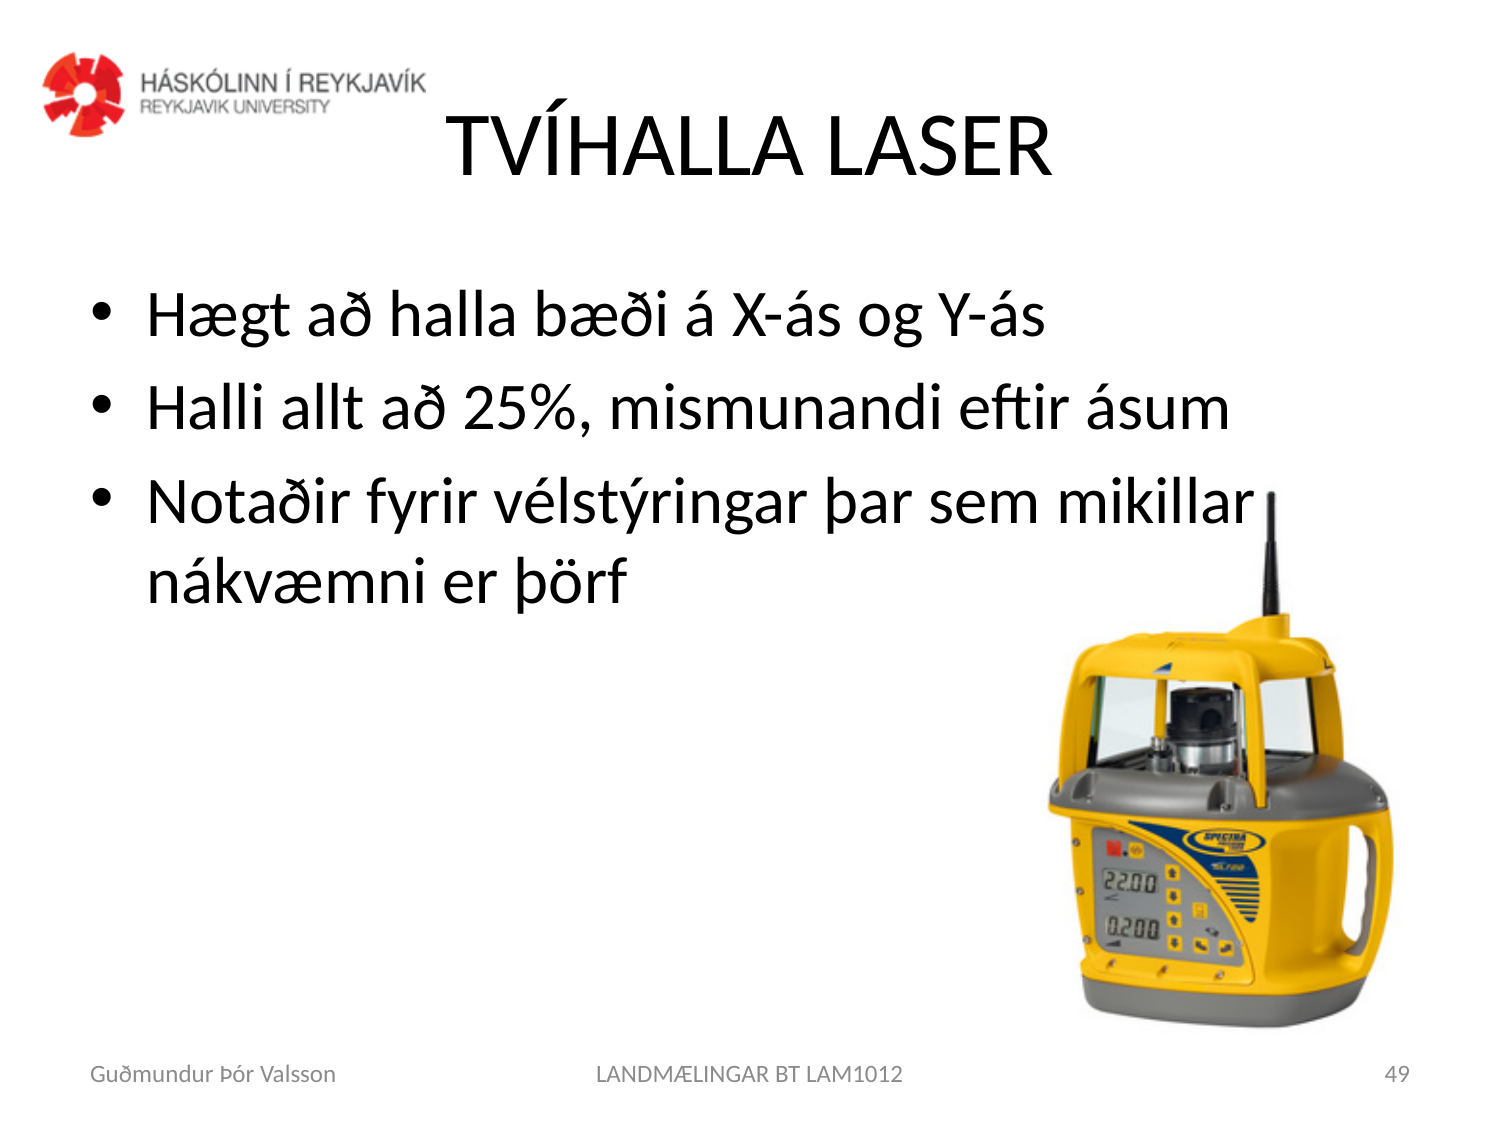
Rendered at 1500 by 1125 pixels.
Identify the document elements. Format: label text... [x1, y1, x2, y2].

footer LANDMÆLINGAR BT LAM1012 [512, 1042, 988, 1103]
list Hægt að halla bæði á X-ás og Y-ás Halli allt að 25%, mismunandi eftir ásum Notaðir fyrir vélstýringar þar sem mikillar nákvæmni er þörf [75, 262, 1425, 1005]
slide_number Guðmundur Þór Valsson [75, 1042, 425, 1103]
slide_number 49 [1074, 1042, 1425, 1103]
picture [1033, 467, 1418, 1046]
title TVÍHALLA LASER [75, 45, 1425, 233]
picture [35, 35, 426, 153]
